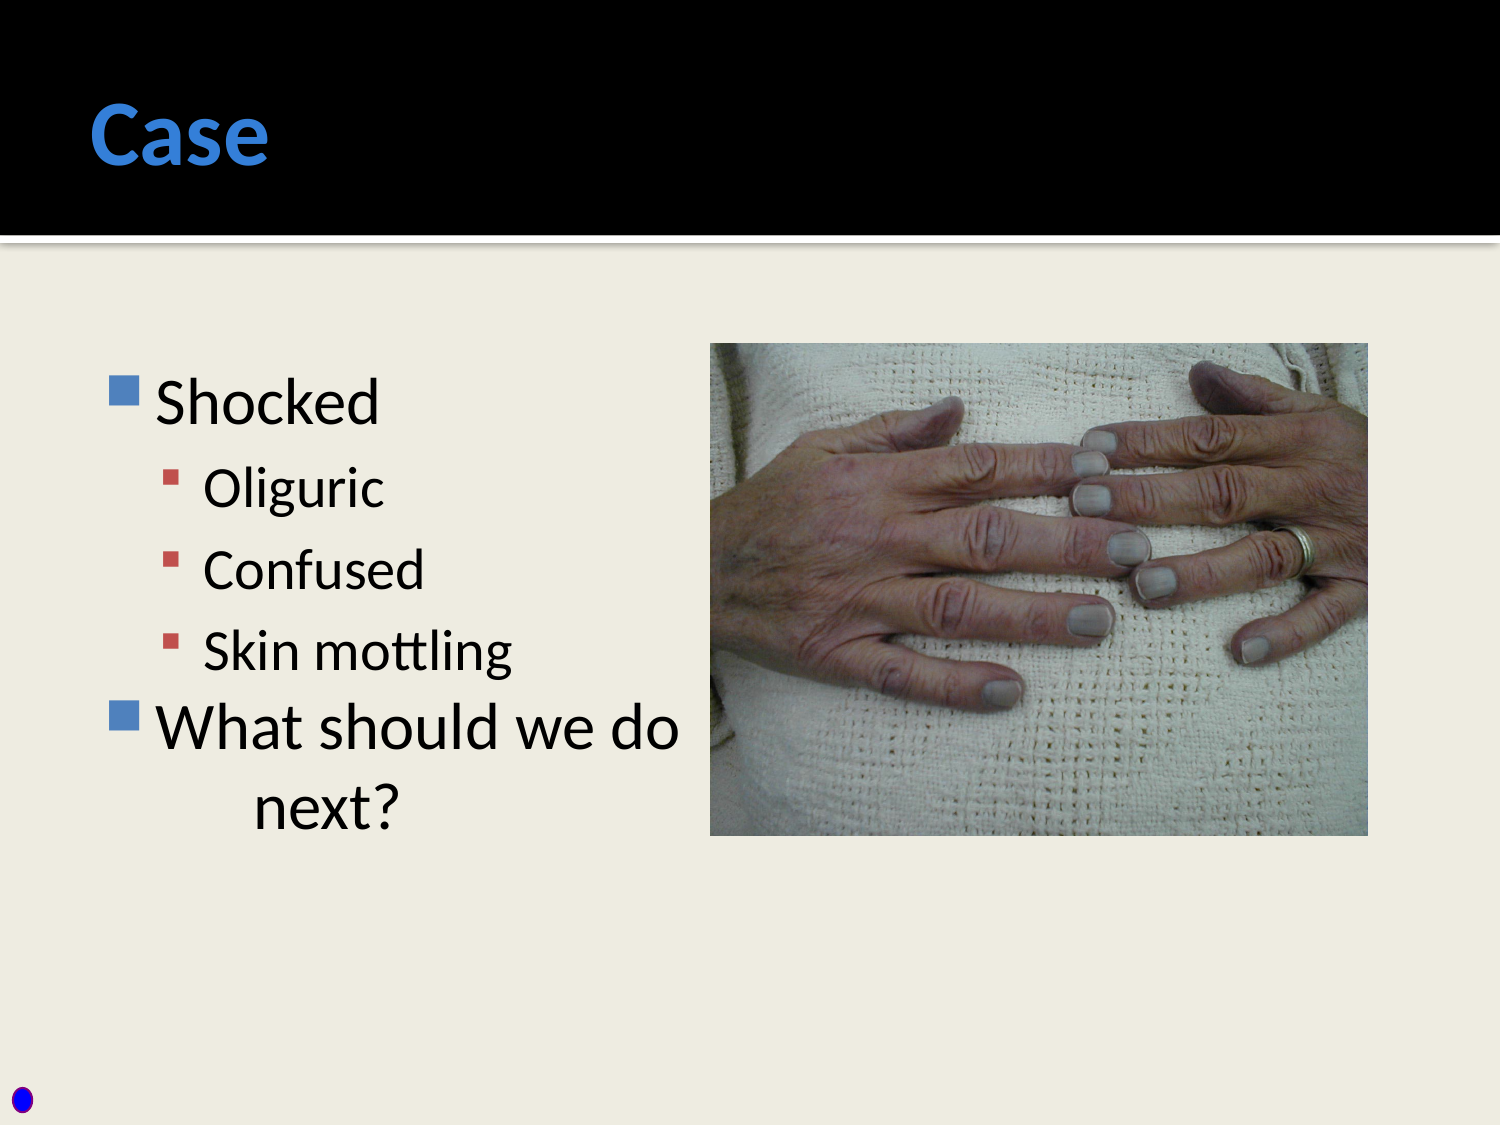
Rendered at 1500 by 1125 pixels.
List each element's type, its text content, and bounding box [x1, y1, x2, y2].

title Case [75, 25, 1425, 231]
list Shocked Oliguric Confused Skin mottling What should we do next? [75, 262, 1425, 909]
picture [710, 343, 1368, 836]
text_box [12, 1087, 33, 1113]
